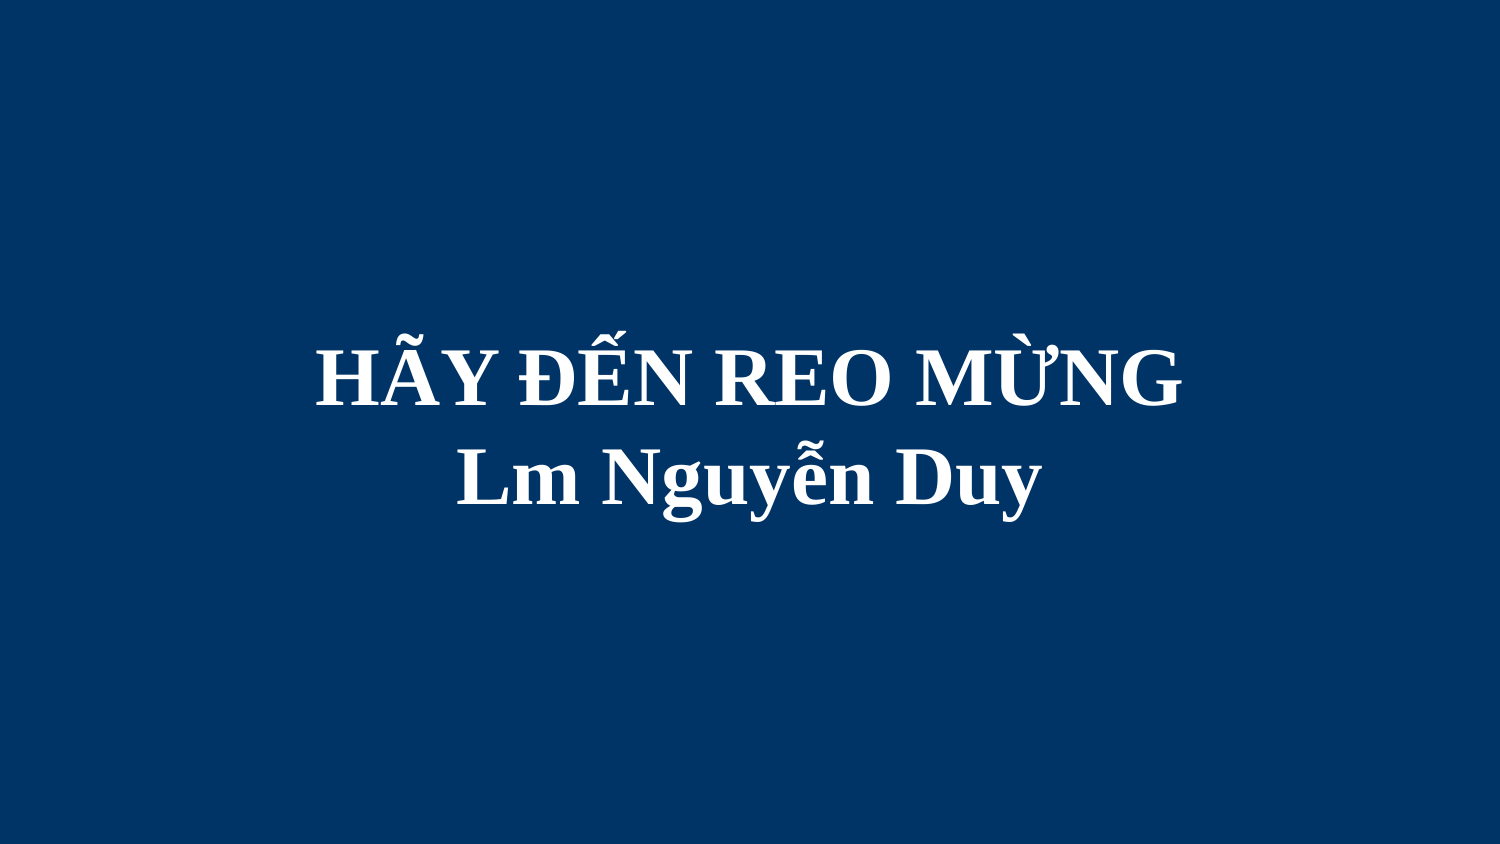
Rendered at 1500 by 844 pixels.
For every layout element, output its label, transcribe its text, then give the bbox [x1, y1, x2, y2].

title HÃY ĐẾN REO MỪNG Lm Nguyễn Duy [0, 0, 1500, 844]
